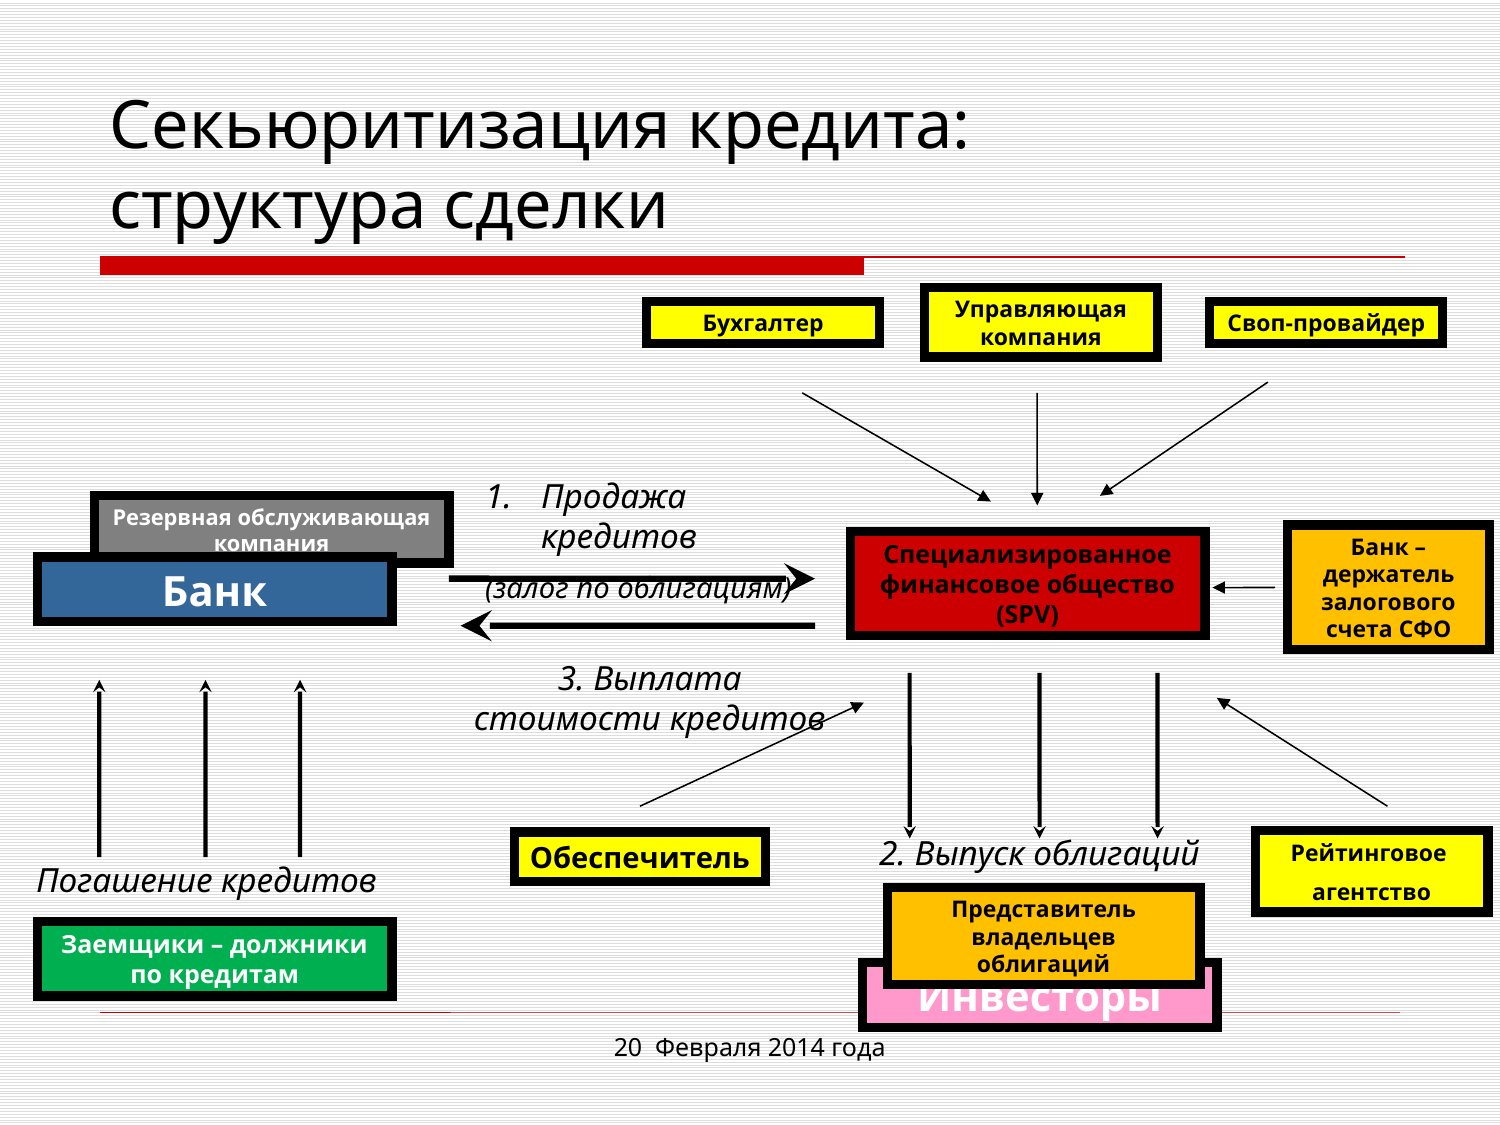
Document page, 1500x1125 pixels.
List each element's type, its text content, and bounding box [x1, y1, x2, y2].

text_box Резервная обслуживающая компания [94, 495, 449, 563]
text_box Представитель владельцев облигаций [887, 887, 1200, 985]
text_box [1216, 697, 1388, 807]
text_box [460, 615, 482, 637]
text_box [293, 679, 307, 693]
text_box [199, 679, 212, 693]
text_box Обеспечитель [514, 831, 766, 882]
text_box Банк [37, 557, 392, 622]
text_box Погашение кредитов [0, 852, 414, 907]
text_box [1099, 382, 1268, 496]
text_box Заемщики – должники по кредитам [37, 921, 392, 997]
text_box Бухгалтер [646, 301, 880, 344]
text_box 2. Выпуск облигаций [862, 824, 1217, 880]
title Секьюритизация кредита: структура сделки [93, 49, 1407, 250]
text_box Своп-провайдер [1209, 301, 1443, 344]
text_box Специализированное финансовое общество (SPV) [850, 531, 1205, 636]
text_box 3. Выплата стоимости кредитов [449, 649, 850, 745]
text_box [802, 392, 991, 502]
text_box Управляющая компания [924, 287, 1158, 358]
text_box Инвесторы [862, 962, 1217, 1028]
text_box [639, 702, 864, 807]
text_box Банк – держатель залогового счета СФО [1287, 524, 1490, 650]
text_box [93, 679, 106, 693]
text_box [1212, 581, 1276, 594]
text_box [1031, 392, 1044, 506]
footer 20 Февраля 2014 года [512, 1024, 988, 1103]
text_box Рейтинговое агентство [1255, 830, 1489, 912]
text_box Продажа кредитов (залог по облигациям) [470, 468, 860, 613]
